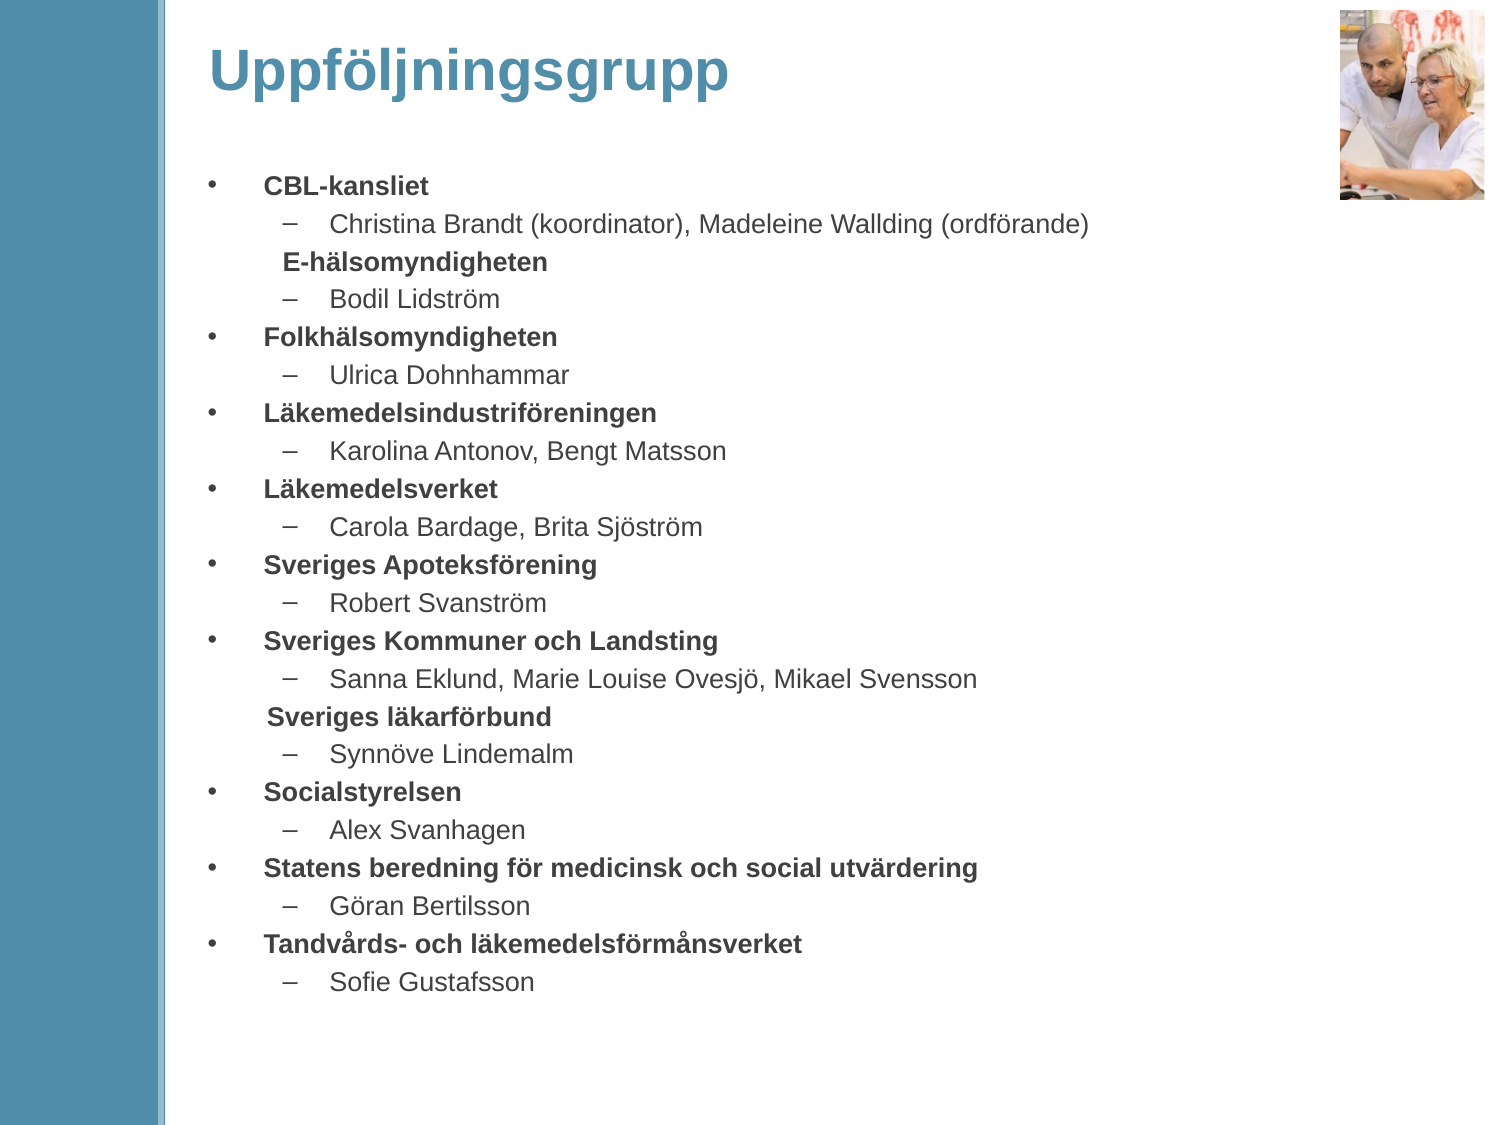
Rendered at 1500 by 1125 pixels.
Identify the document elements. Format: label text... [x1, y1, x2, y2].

text_box CBL-kansliet Christina Brandt (koordinator), Madeleine Wallding (ordförande) E-hälsomyndigheten Bodil Lidström Folkhälsomyndigheten Ulrica Dohnhammar Läkemedelsindustriföreningen Karolina Antonov, Bengt Matsson Läkemedelsverket Carola Bardage, Brita Sjöström Sveriges Apoteksförening Robert Svanström Sveriges Kommuner och Landsting Sanna Eklund, Marie Louise Ovesjö, Mikael Svensson Sveriges läkarförbund Synnöve Lindemalm Socialstyrelsen Alex Svanhagen Statens beredning för medicinsk och social utvärdering Göran Bertilsson Tandvårds- och läkemedelsförmånsverket Sofie Gustafsson [192, 160, 1428, 1059]
title Uppföljningsgrupp [194, 0, 1238, 160]
picture [1339, 10, 1485, 200]
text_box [0, 0, 166, 1125]
